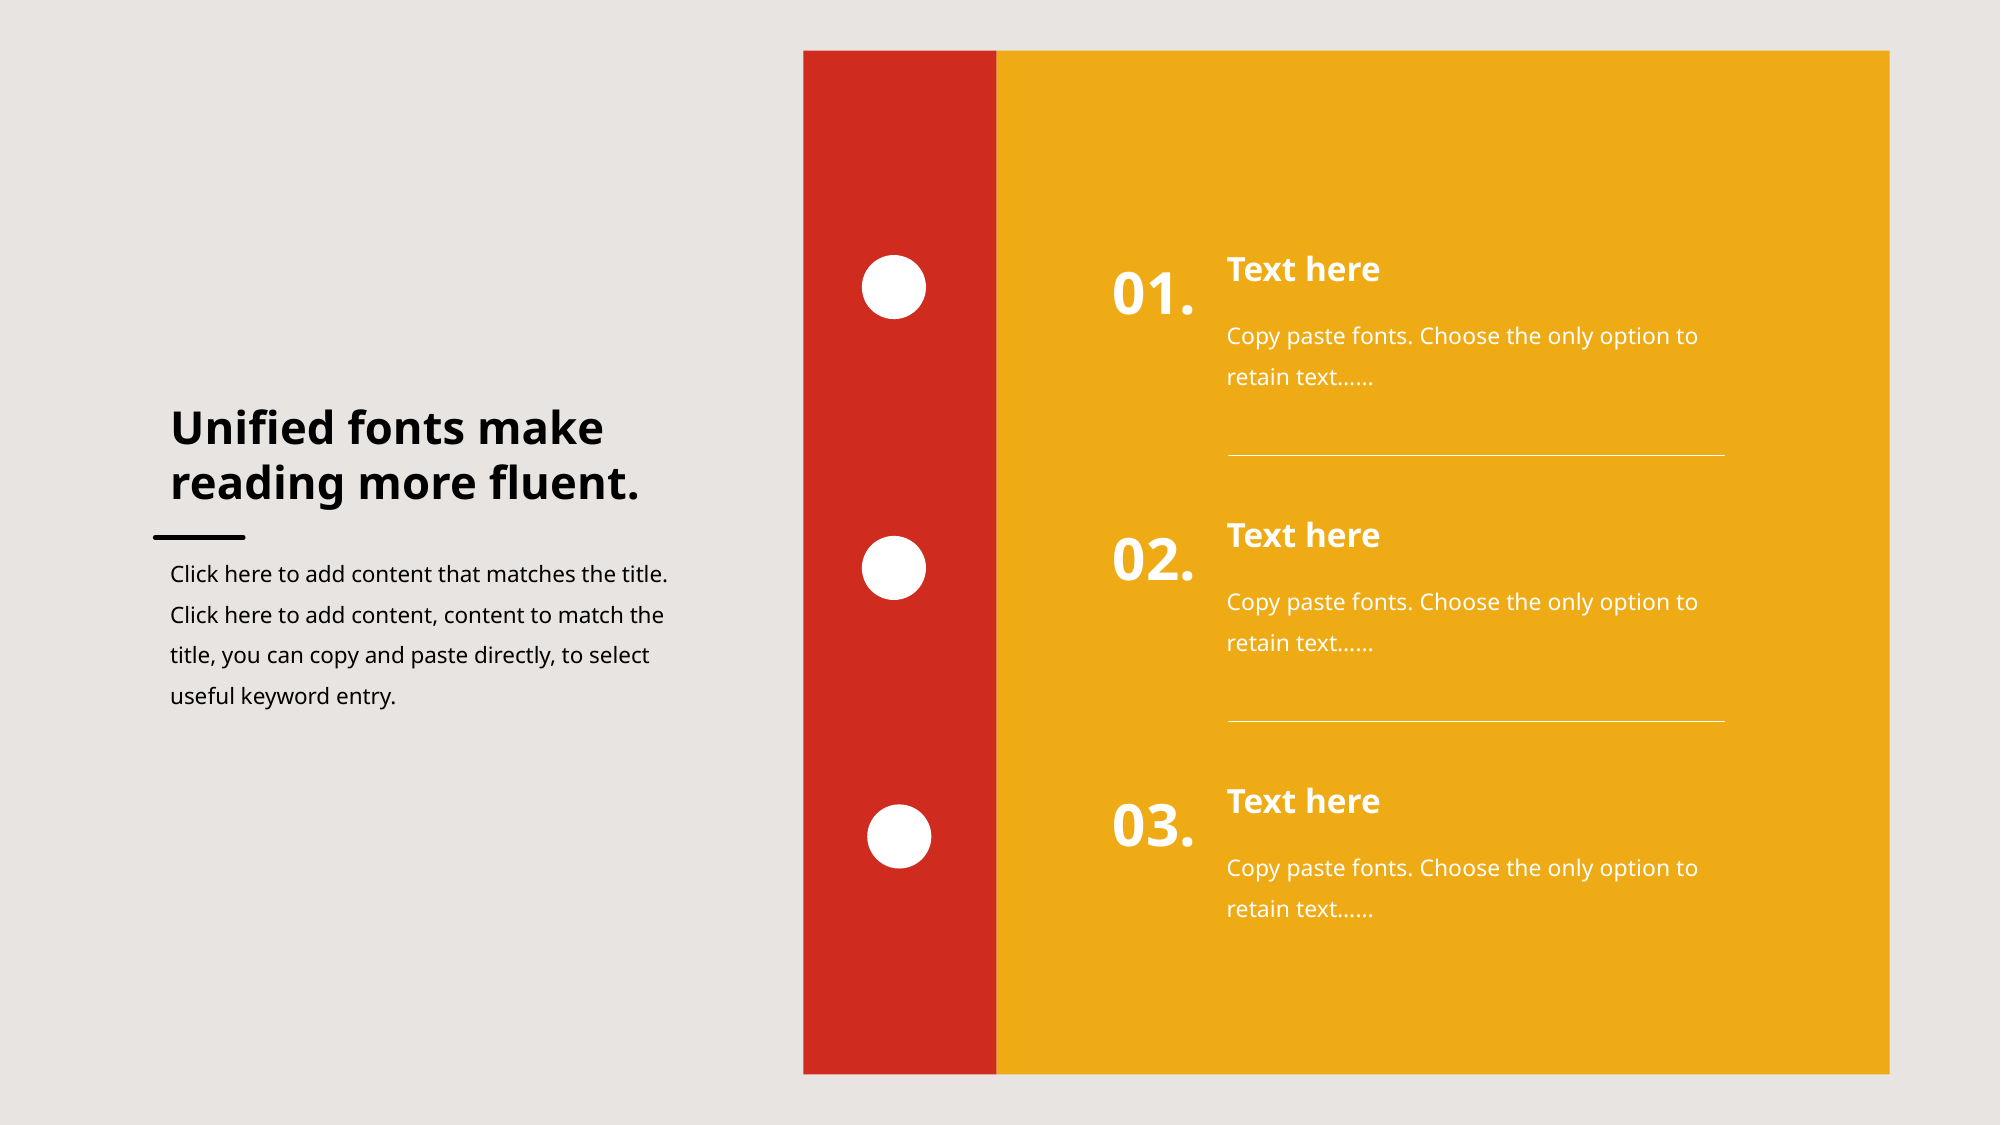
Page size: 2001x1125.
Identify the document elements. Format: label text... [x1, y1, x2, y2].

text_box [996, 50, 1891, 1075]
text_box [866, 803, 933, 870]
text_box [860, 253, 928, 321]
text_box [1211, 767, 1725, 941]
text_box [802, 50, 996, 1075]
text_box [860, 534, 928, 602]
text_box 03. [1097, 778, 1211, 868]
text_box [1211, 501, 1725, 674]
text_box 01. [1097, 246, 1211, 336]
text_box Click here to add content that matches the title. Click here to add content, content to match the title, you can copy and paste directly, to select useful keyword entry. [155, 539, 685, 758]
text_box Unified fonts make reading more fluent. [155, 371, 685, 536]
text_box 02. [1097, 512, 1211, 602]
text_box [1211, 235, 1725, 408]
